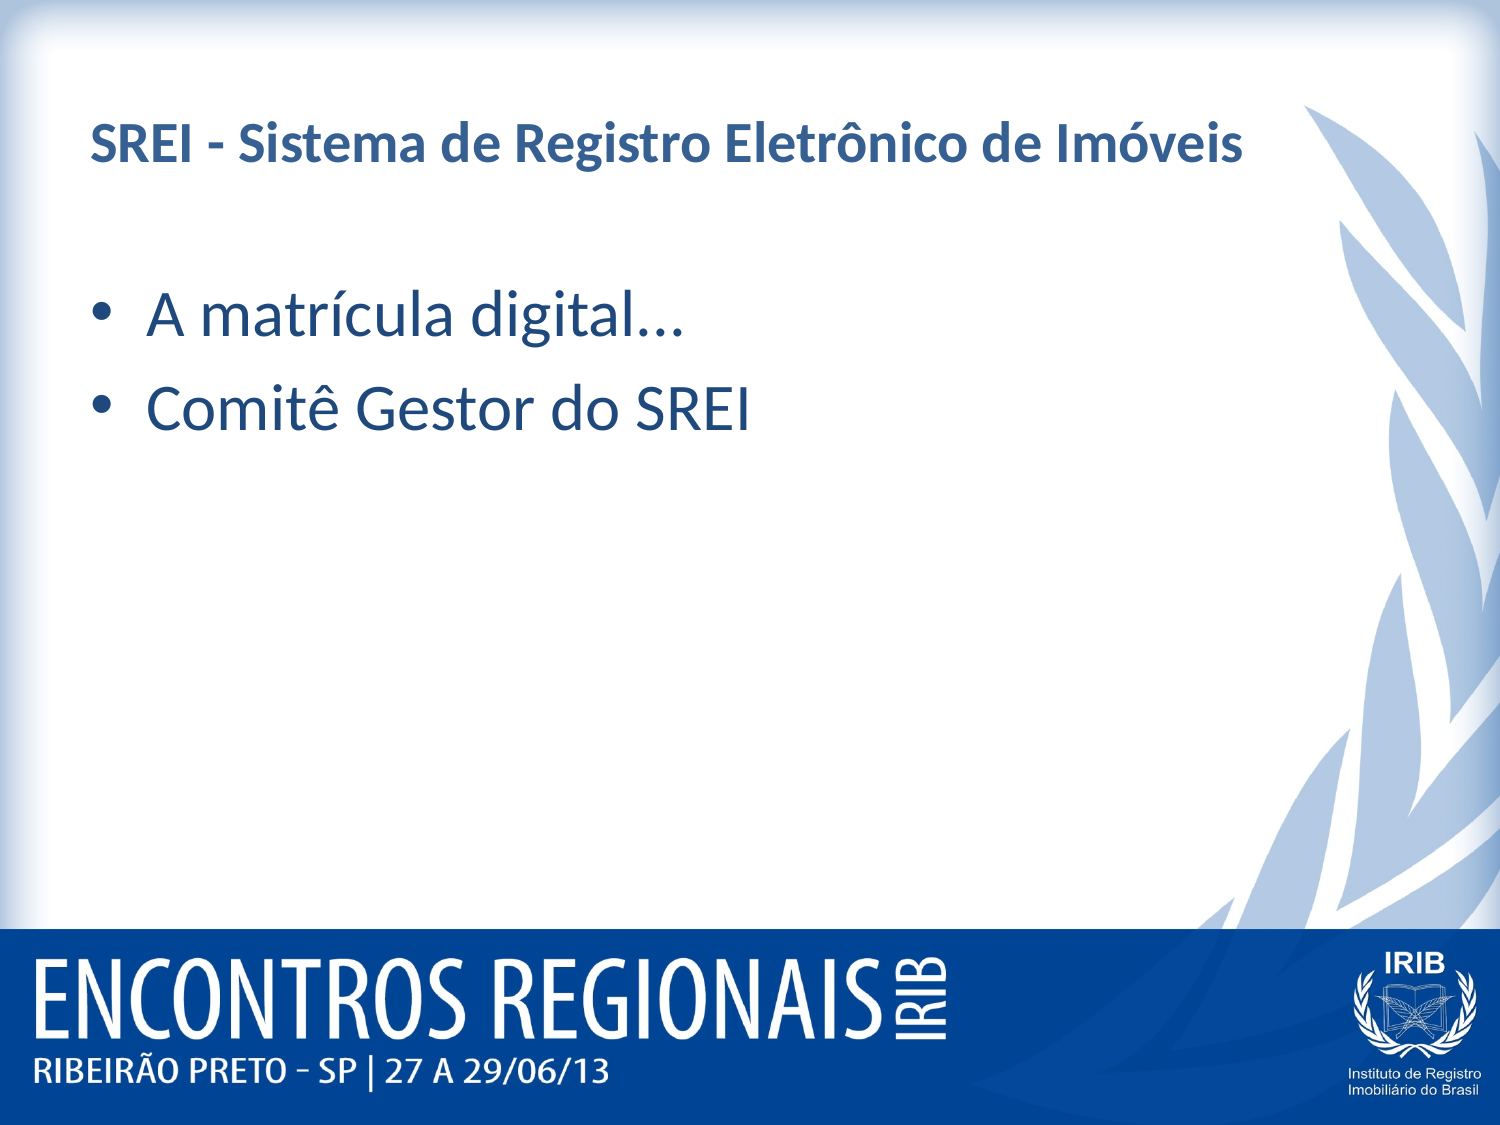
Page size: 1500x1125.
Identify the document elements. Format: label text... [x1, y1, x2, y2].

title SREI - Sistema de Registro Eletrônico de Imóveis [75, 45, 1425, 233]
list A matrícula digital... Comitê Gestor do SREI [75, 262, 1425, 929]
picture [0, 0, 1500, 1125]
